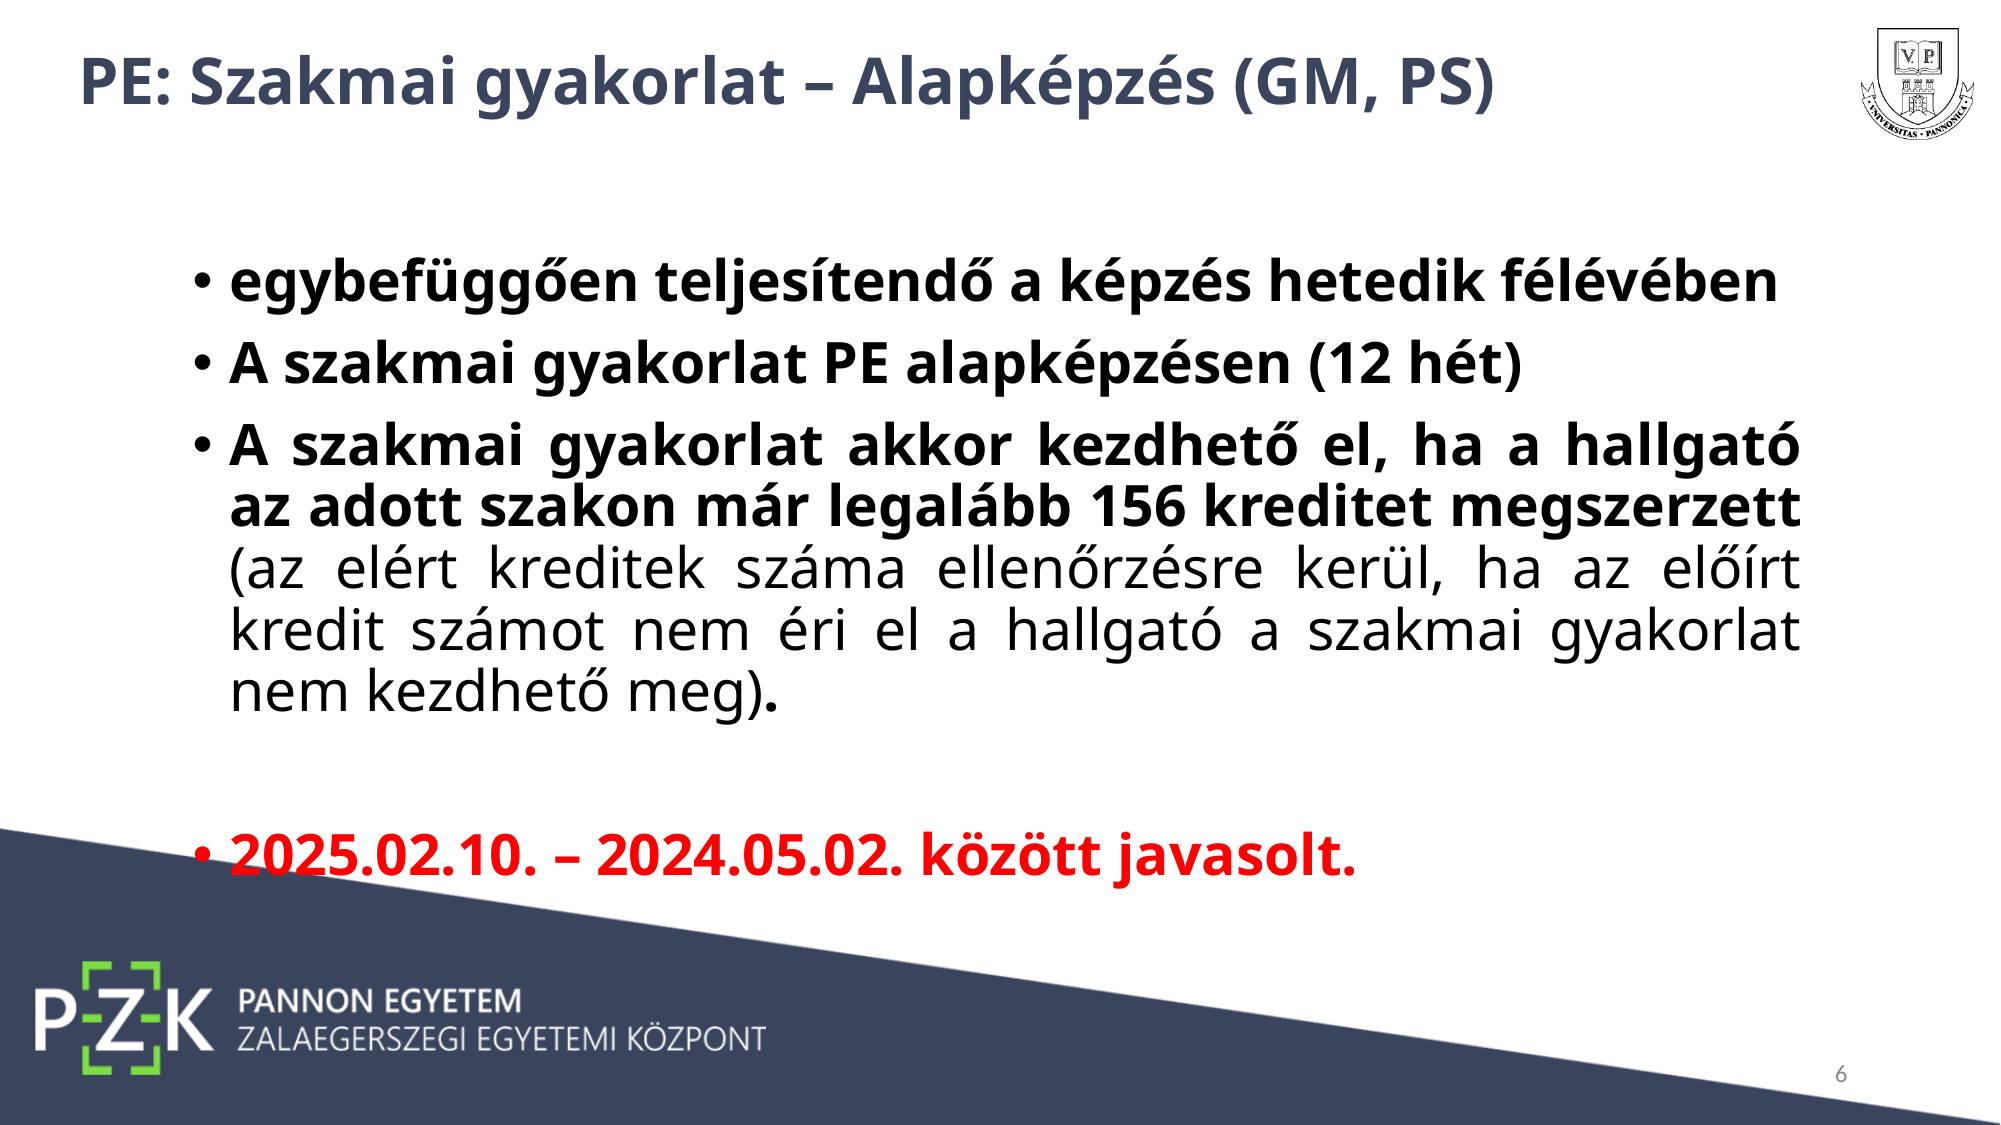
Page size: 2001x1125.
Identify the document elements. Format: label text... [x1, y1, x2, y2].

title PE: Szakmai gyakorlat – Alapképzés (GM, PS) [63, 0, 1746, 168]
picture [0, 0, 2001, 1125]
list egybefüggően teljesítendő a képzés hetedik félévében A szakmai gyakorlat PE alapképzésen (12 hét) A szakmai gyakorlat akkor kezdhető el, ha a hallgató az adott szakon már legalább 156 kreditet megszerzett (az elért kreditek száma ellenőrzésre kerül, ha az előírt kredit számot nem éri el a hallgató a szakmai gyakorlat nem kezdhető meg). 2025.02.10. – 2024.05.02. között javasolt. [177, 244, 1818, 908]
slide_number 6 [1412, 1042, 1863, 1103]
